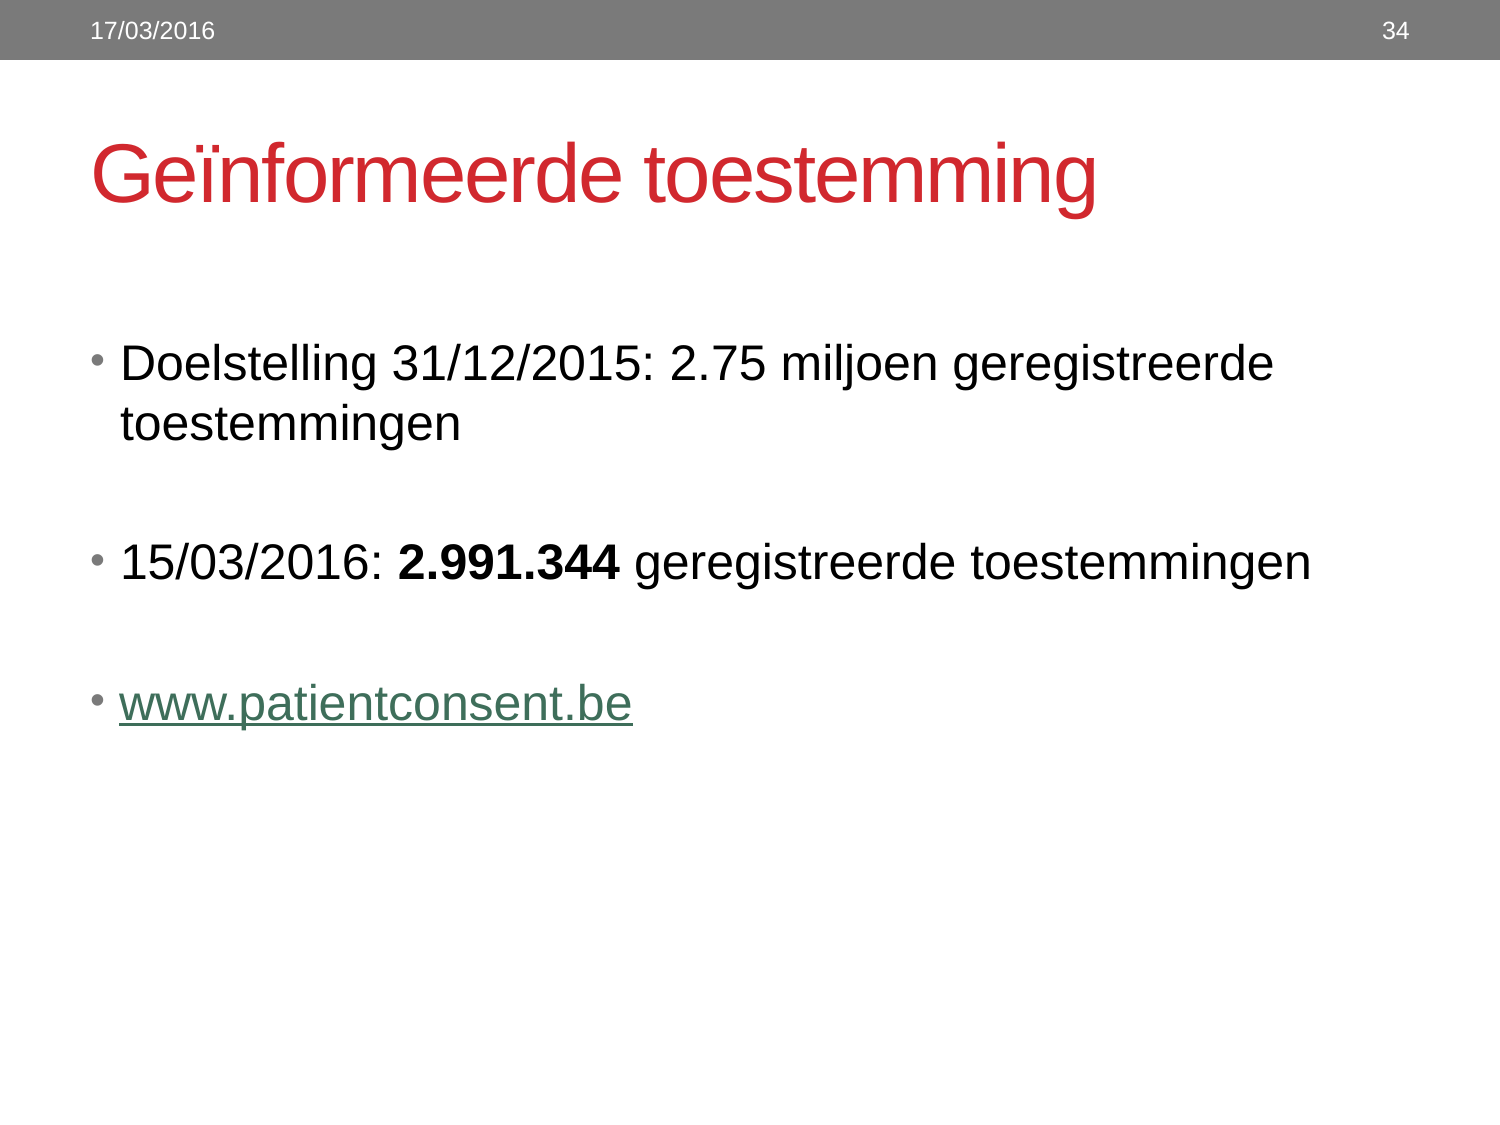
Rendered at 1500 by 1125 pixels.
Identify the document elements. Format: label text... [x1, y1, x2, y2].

list Doelstelling 31/12/2015: 2.75 miljoen geregistreerde toestemmingen 15/03/2016: 2.991.344 geregistreerde toestemmingen www.patientconsent.be [75, 262, 1425, 1063]
title Geïnformeerde toestemming [75, 87, 1425, 250]
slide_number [75, 3, 550, 57]
slide_number 34 [1250, 3, 1425, 57]
